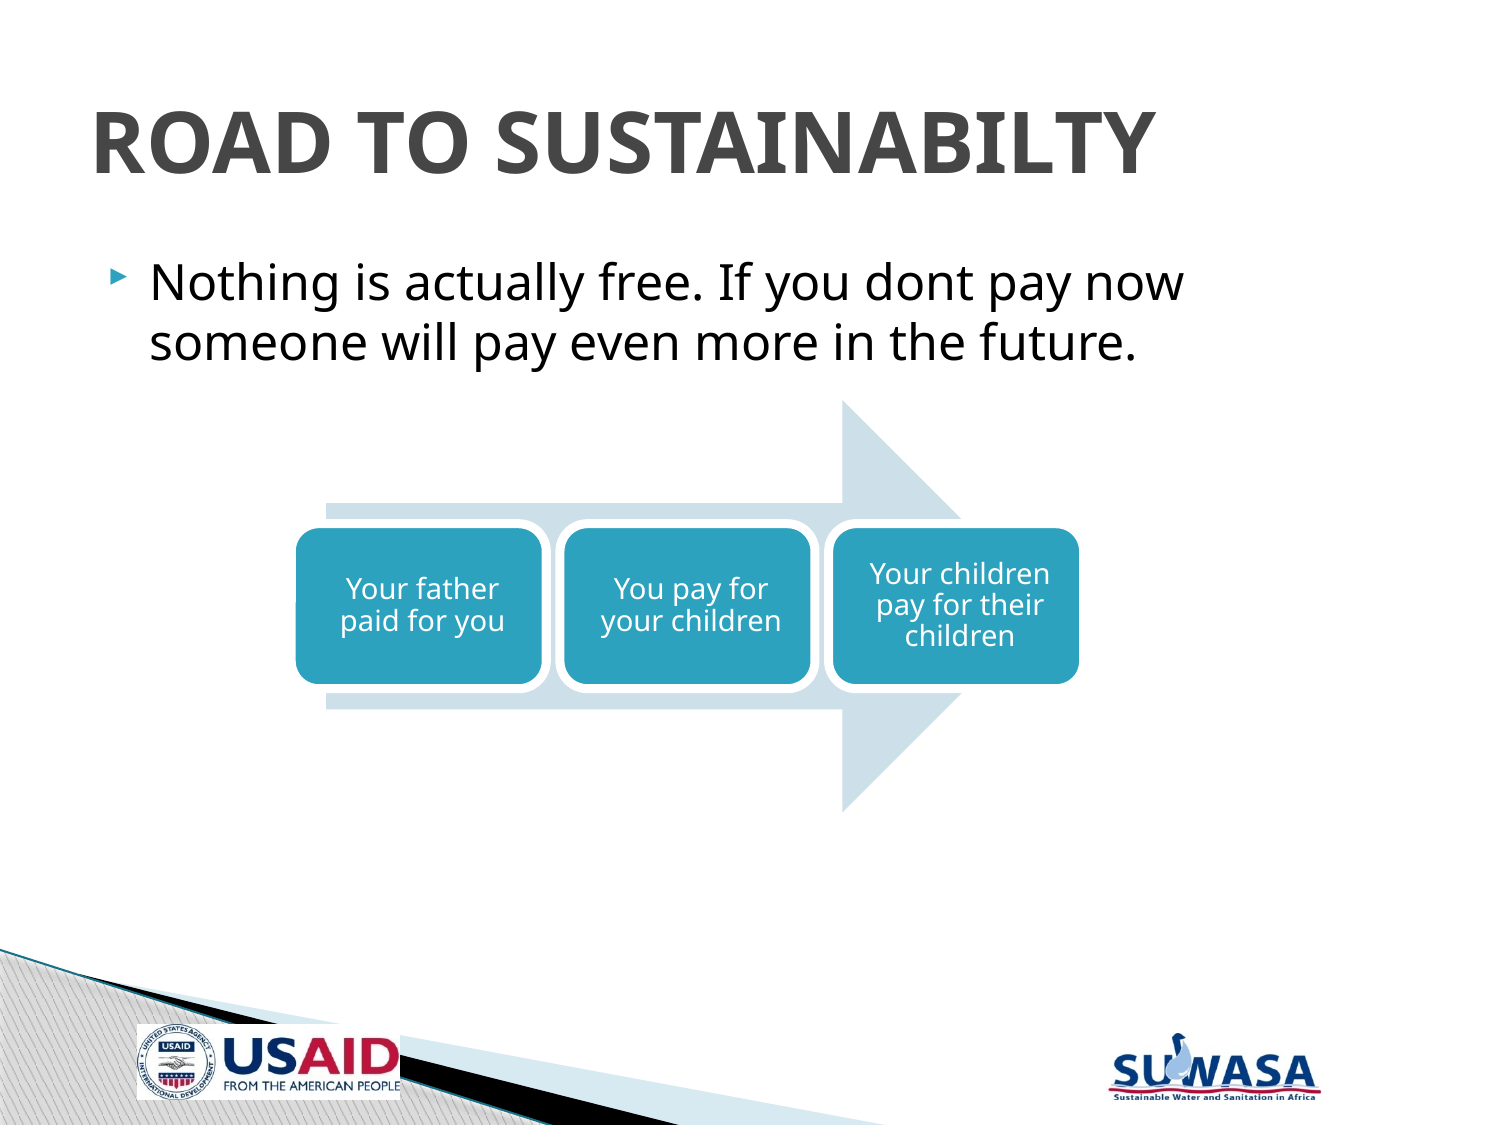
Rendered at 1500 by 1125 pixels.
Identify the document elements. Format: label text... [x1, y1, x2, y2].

title ROAD TO SUSTAINABILTY [75, 45, 1425, 233]
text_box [262, 399, 1113, 813]
picture [137, 1024, 401, 1101]
picture [1091, 1032, 1331, 1101]
list Nothing is actually free. If you dont pay now someone will pay even more in the future. [75, 243, 1425, 986]
